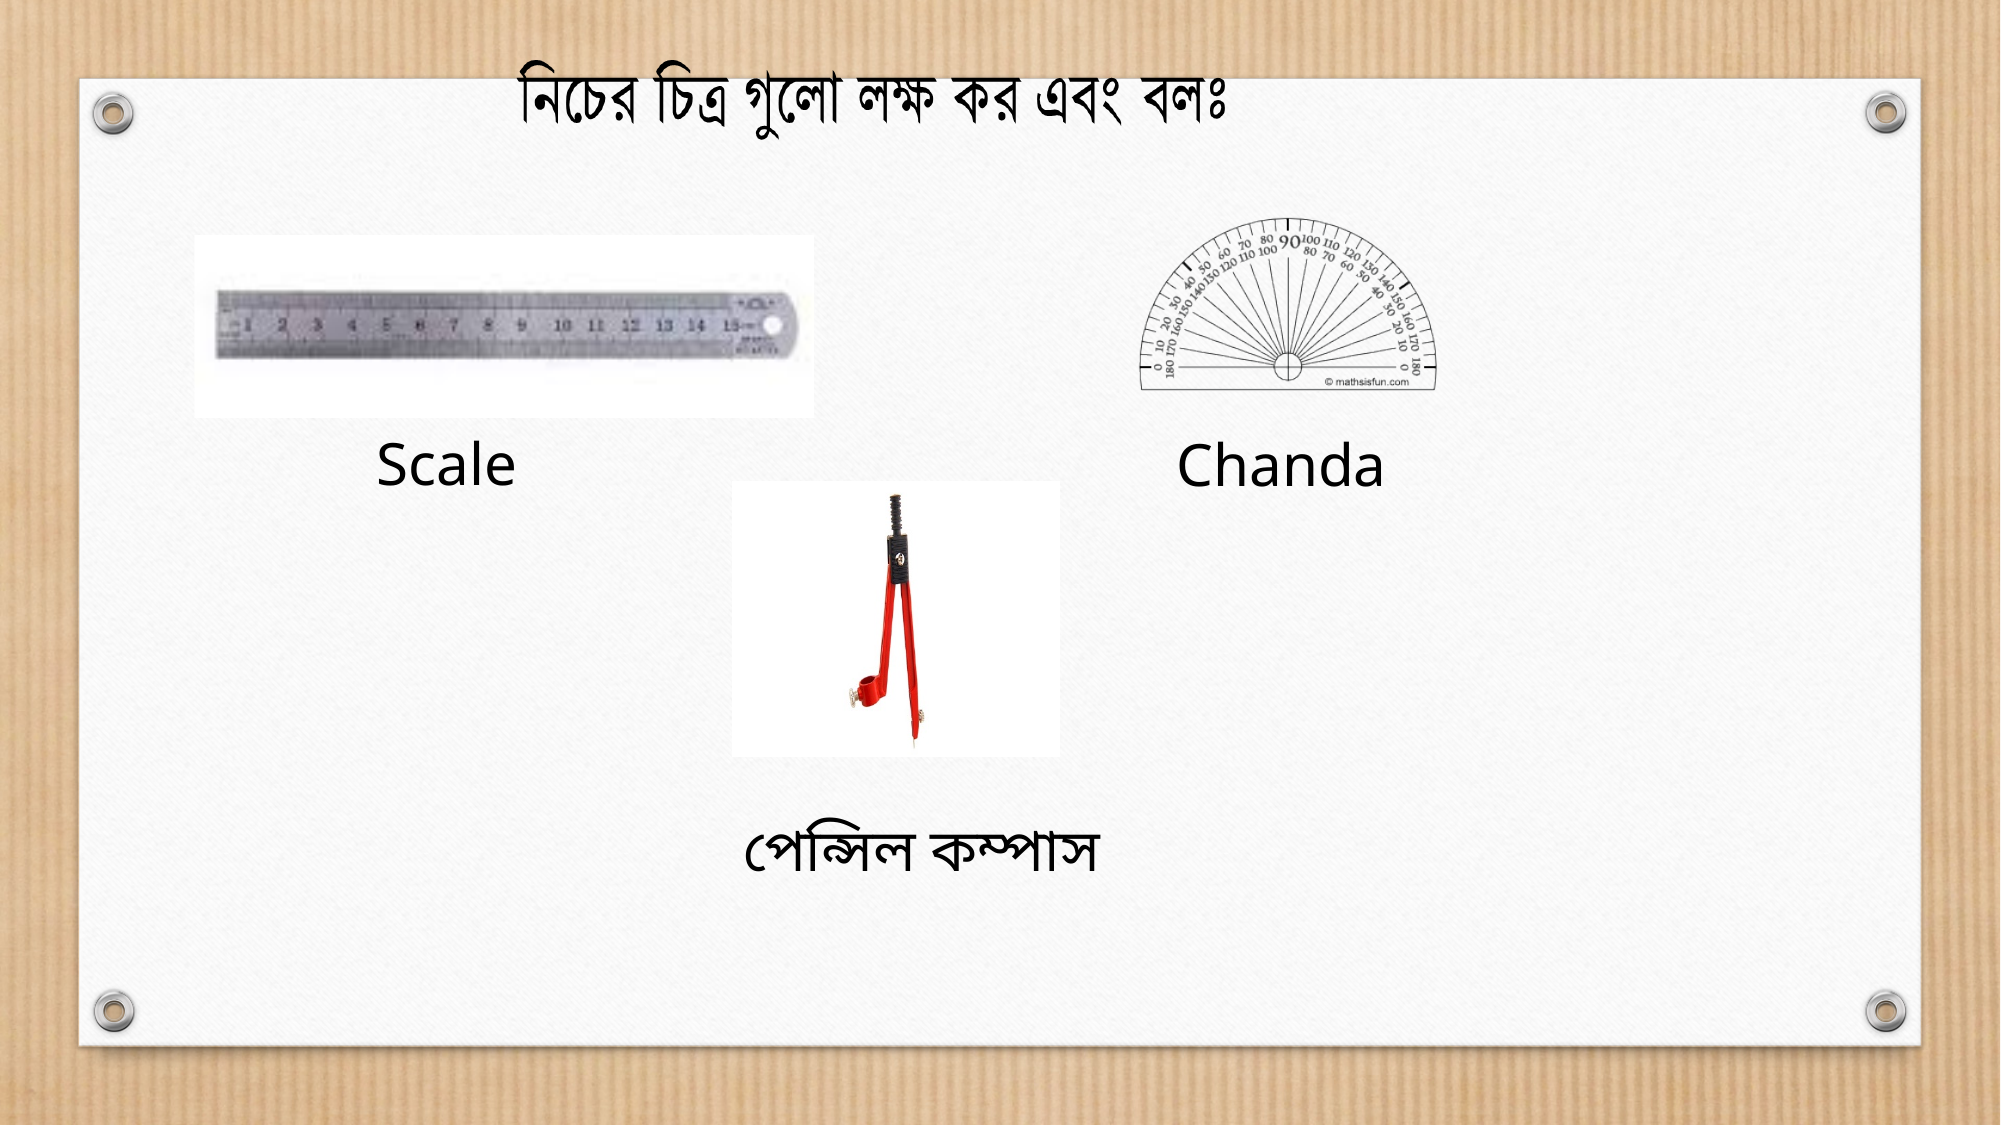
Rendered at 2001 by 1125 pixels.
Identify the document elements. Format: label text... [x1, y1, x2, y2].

text_box Chanda [1146, 420, 1425, 506]
text_box Scale [315, 419, 699, 504]
text_box পেন্সিল কম্পাস [698, 806, 1147, 891]
picture [0, 0, 2001, 1125]
